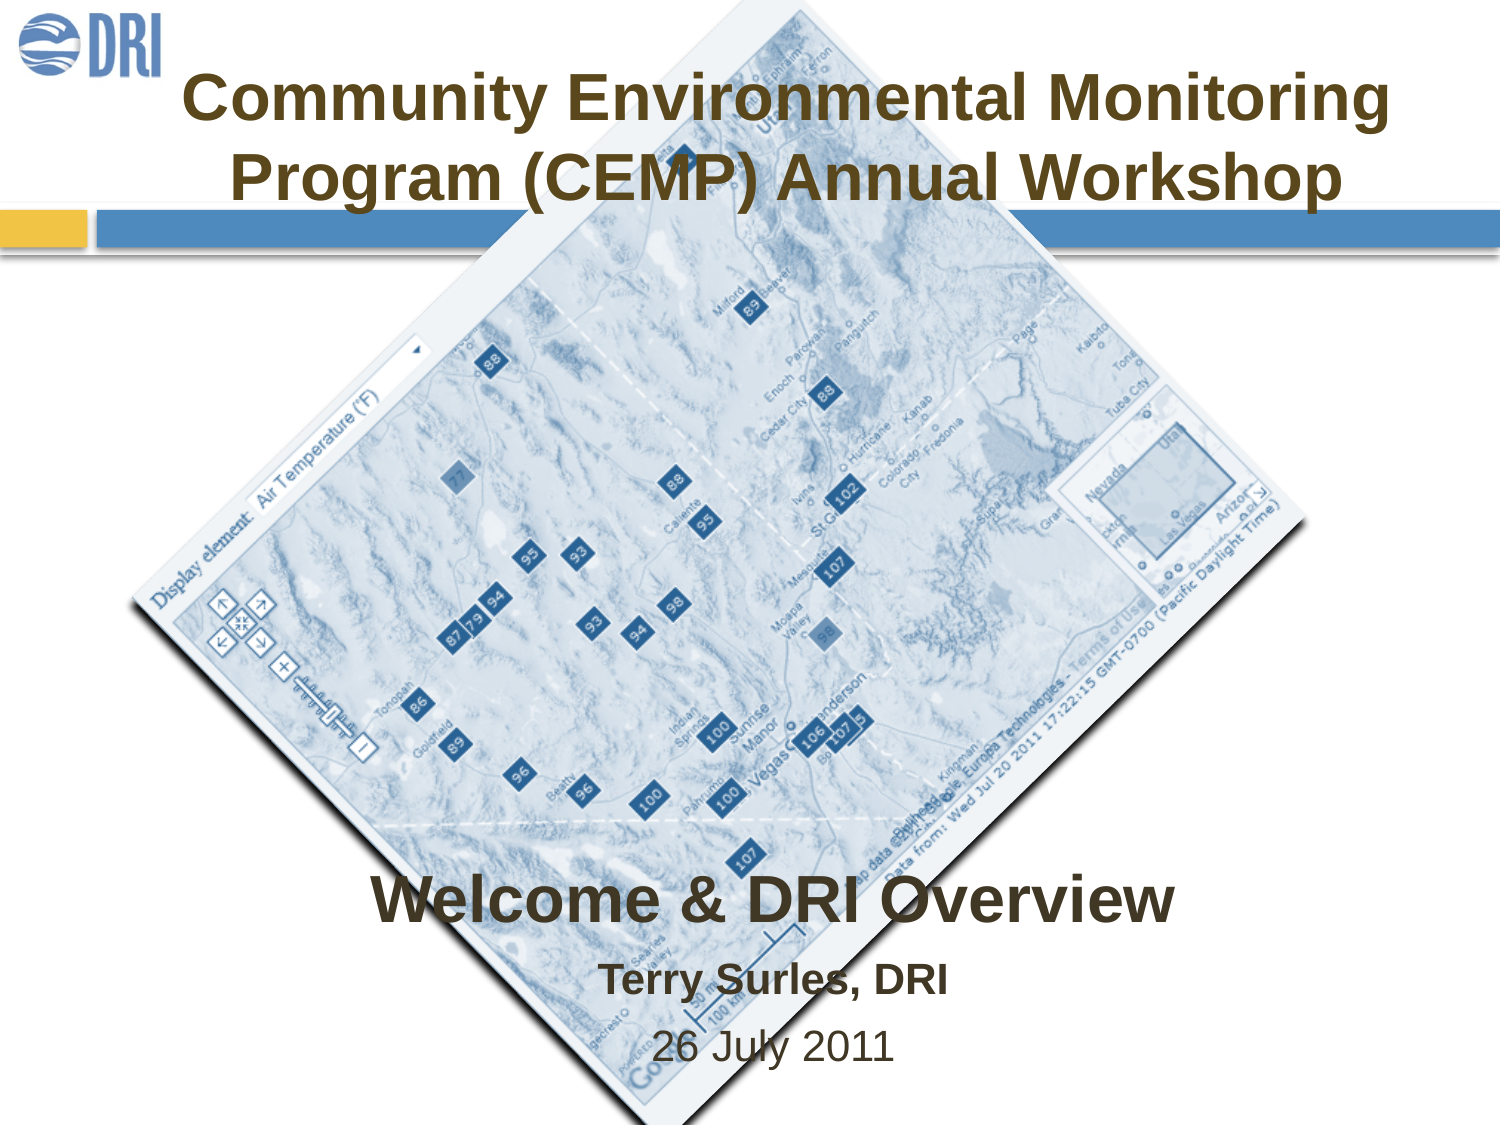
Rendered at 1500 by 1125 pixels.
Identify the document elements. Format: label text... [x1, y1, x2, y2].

picture [0, 0, 182, 100]
title Community Environmental Monitoring Program (CEMP) Annual Workshop [81, 20, 1419, 247]
picture [269, 175, 1169, 938]
subtitle Welcome & DRI Overview Terry Surles, DRI 26 July 2011 [105, 848, 1442, 1079]
